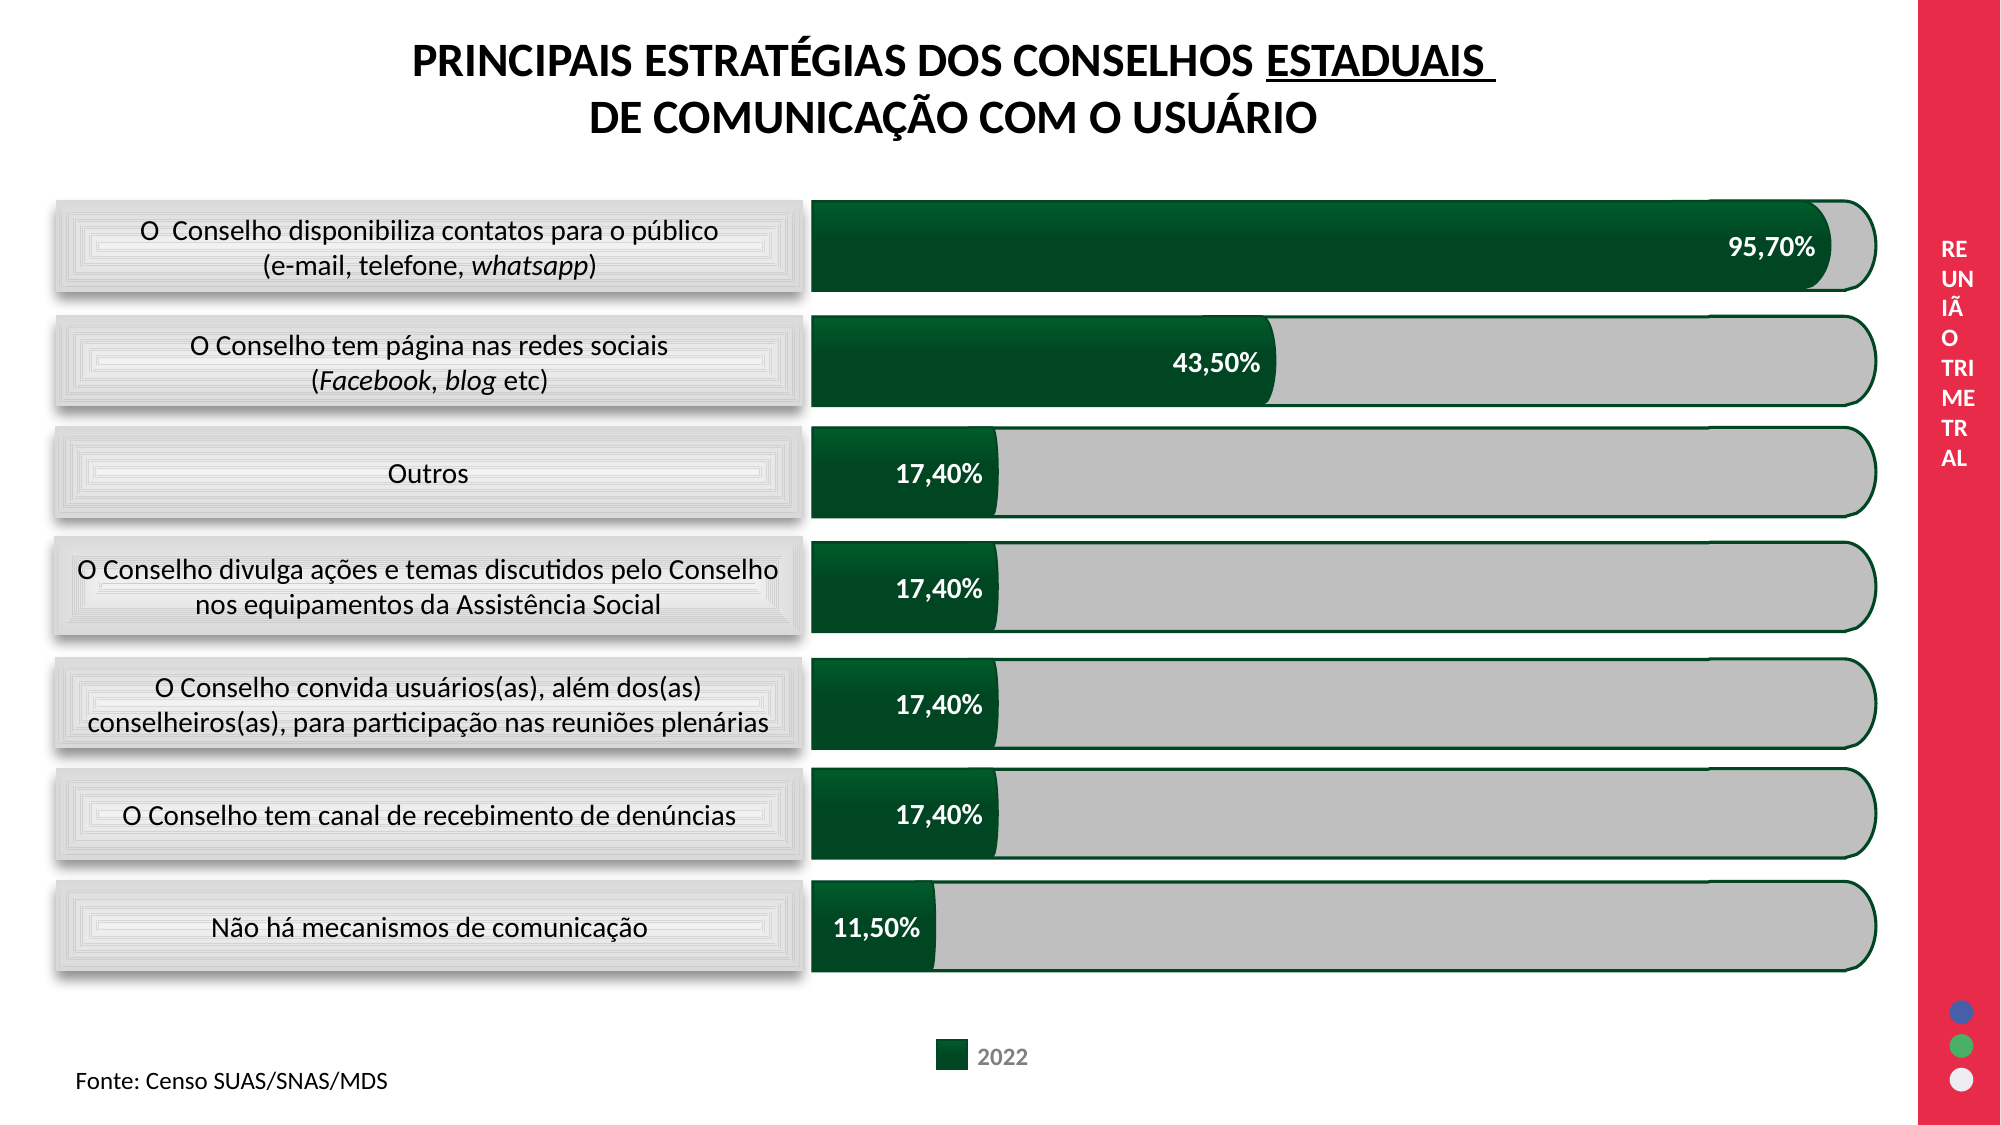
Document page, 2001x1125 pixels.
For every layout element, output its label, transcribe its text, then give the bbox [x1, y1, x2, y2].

text_box 17,40% [811, 541, 999, 632]
text_box 43,50% [811, 315, 1277, 406]
text_box Não há mecanismos de comunicação [57, 881, 802, 971]
text_box [811, 880, 1877, 972]
text_box 2022 [955, 1039, 1051, 1072]
text_box PRINCIPAIS ESTRATÉGIAS DOS CONSELHOS ESTADUAIS DE COMUNICAÇÃO COM O USUÁRIO [0, 20, 1909, 151]
text_box [811, 657, 1877, 750]
text_box O Conselho divulga ações e temas discutidos pelo Conselho nos equipamentos da Assistência Social [54, 536, 802, 635]
text_box O Conselho convida usuários(as), além dos(as) conselheiros(as), para participação nas reuniões plenárias [56, 658, 801, 748]
text_box 17,40% [811, 426, 999, 517]
text_box [811, 541, 1877, 633]
text_box Fonte: Censo SUAS/SNAS/MDS [60, 1057, 404, 1102]
text_box 11,50% [811, 880, 937, 971]
text_box O Conselho tem canal de recebimento de denúncias [57, 769, 802, 859]
text_box 17,40% [811, 657, 999, 749]
text_box 95,70% [811, 199, 1832, 291]
text_box REUNIÃO TRIMETRAL [1926, 224, 1993, 479]
text_box [936, 1039, 955, 1070]
text_box 17,40% [811, 767, 999, 859]
text_box O Conselho tem página nas redes sociais (Facebook, blog etc) [57, 316, 802, 406]
text_box Outros [56, 427, 801, 517]
text_box [994, 767, 1877, 859]
text_box [811, 315, 1877, 407]
text_box [811, 199, 1877, 292]
picture [0, 0, 2001, 1125]
text_box O Conselho disponibiliza contatos para o público (e-mail, telefone, whatsapp) [57, 201, 802, 291]
text_box [811, 426, 1877, 518]
